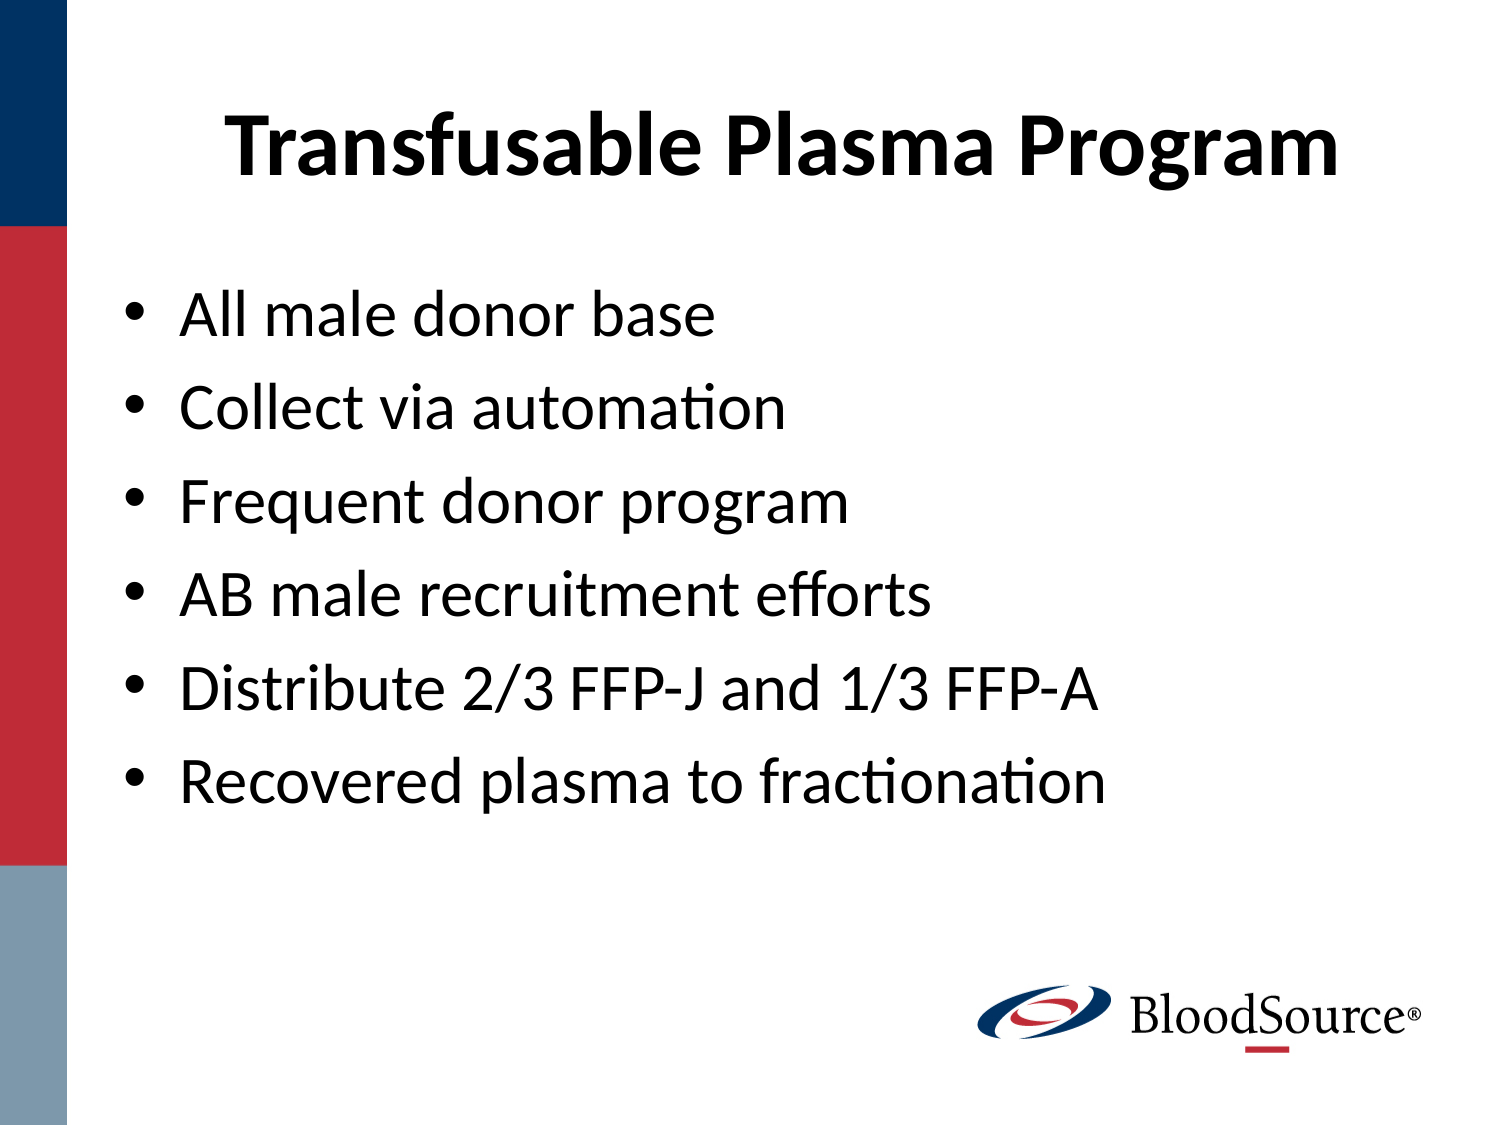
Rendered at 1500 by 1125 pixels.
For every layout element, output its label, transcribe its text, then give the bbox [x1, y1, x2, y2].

title Transfusable Plasma Program [108, 45, 1459, 233]
picture [0, 0, 1500, 1125]
list All male donor base Collect via automation Frequent donor program AB male recruitment efforts Distribute 2/3 FFP-J and 1/3 FFP-A Recovered plasma to fractionation [108, 262, 1459, 938]
